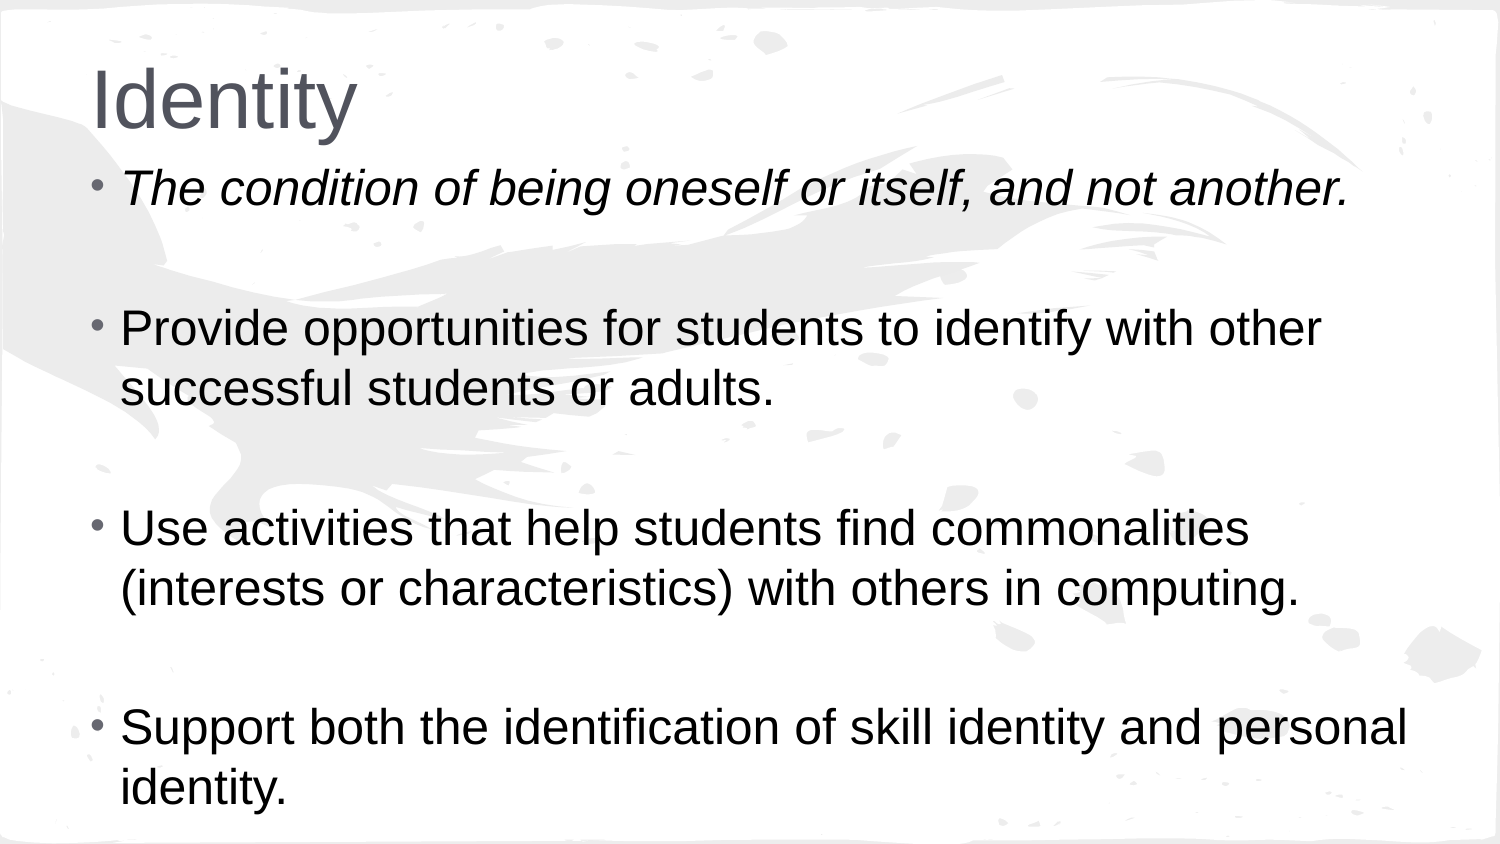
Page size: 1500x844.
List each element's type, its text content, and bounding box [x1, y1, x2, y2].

list The condition of being oneself or itself, and not another. Provide opportunities for students to identify with other successful students or adults. Use activities that help students find commonalities (interests or characteristics) with others in computing. Support both the identification of skill identity and personal identity. [75, 147, 1425, 820]
title Identity [75, 49, 1425, 141]
